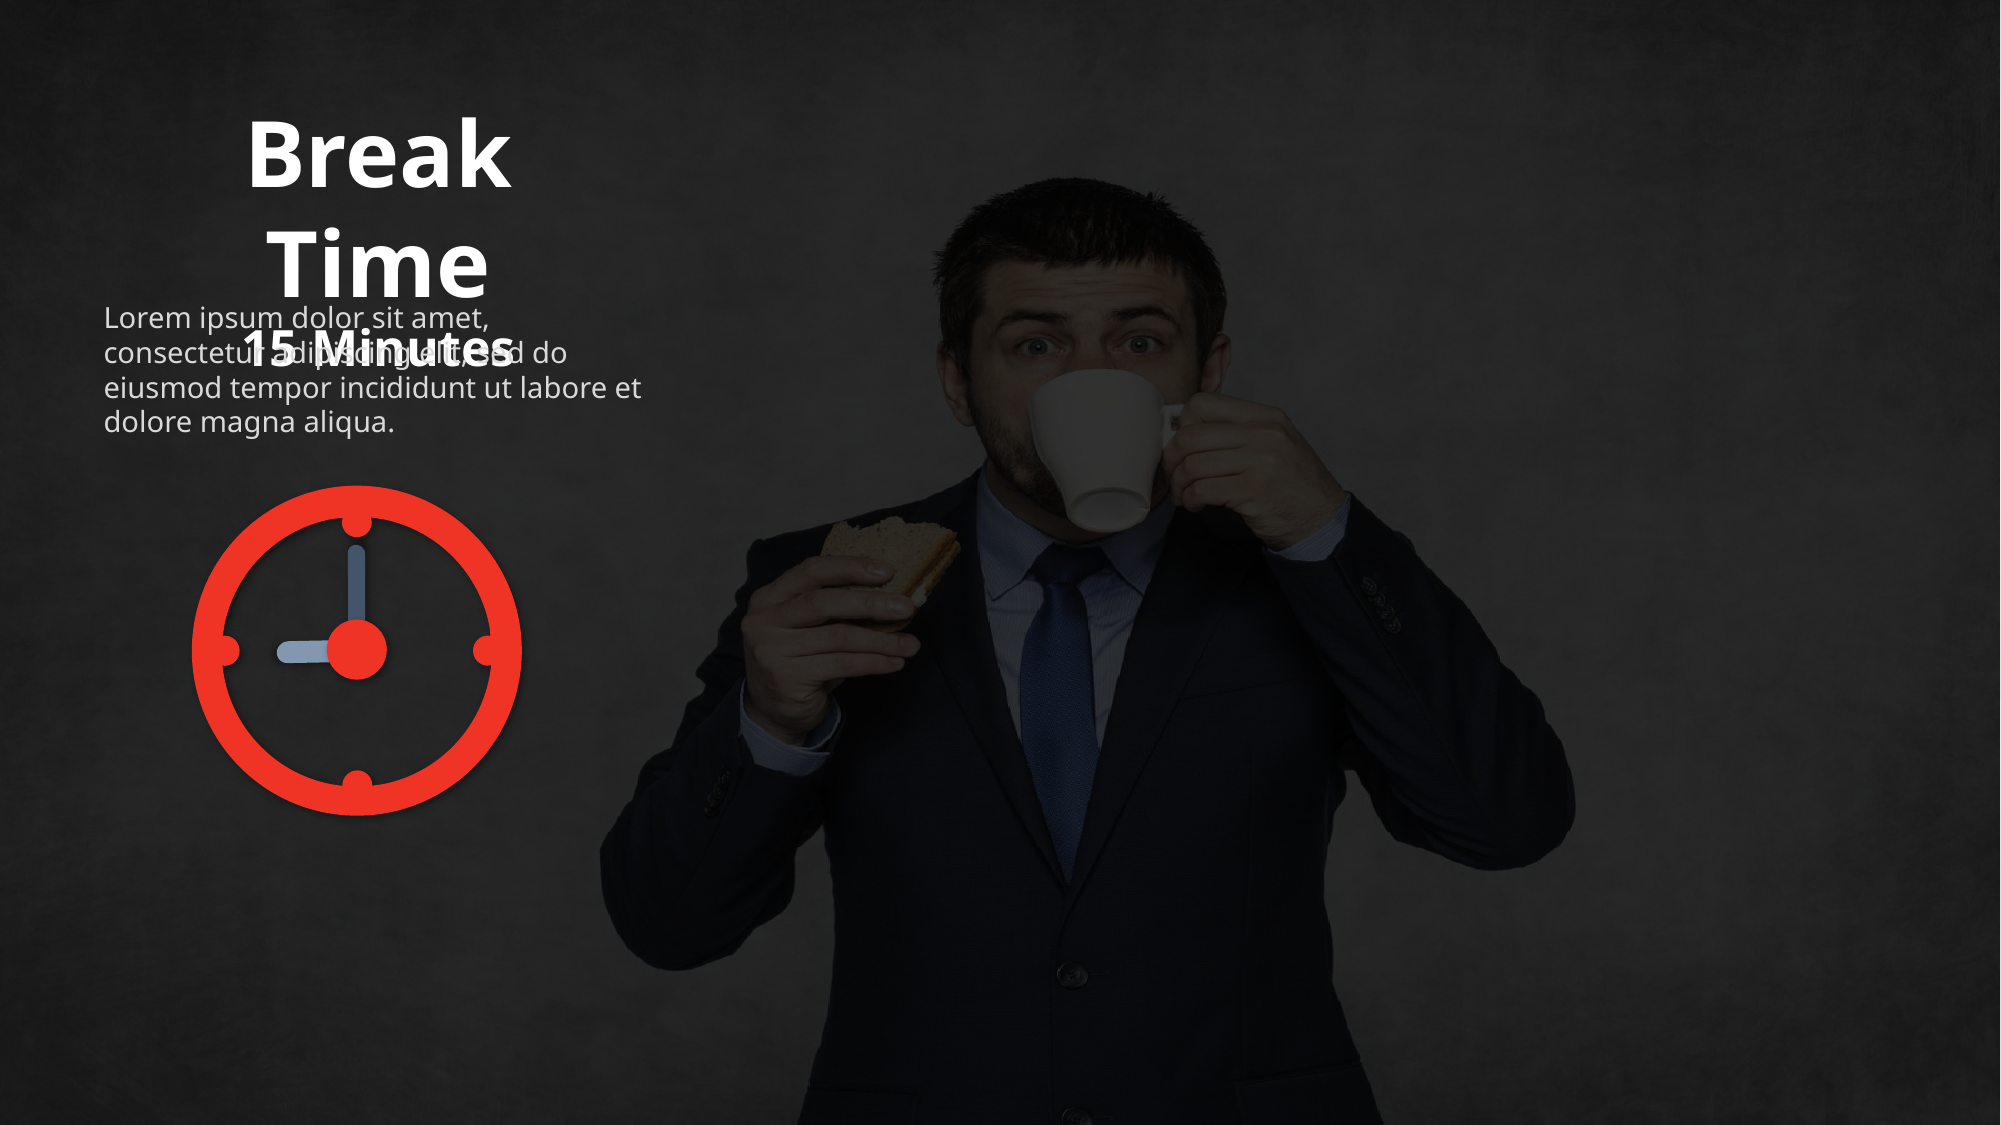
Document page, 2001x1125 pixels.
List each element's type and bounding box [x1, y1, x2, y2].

text_box [306, 672, 395, 753]
text_box [278, 618, 446, 672]
text_box [0, 0, 2000, 1125]
text_box [306, 556, 395, 618]
text_box [190, 484, 523, 817]
text_box [88, 88, 659, 413]
